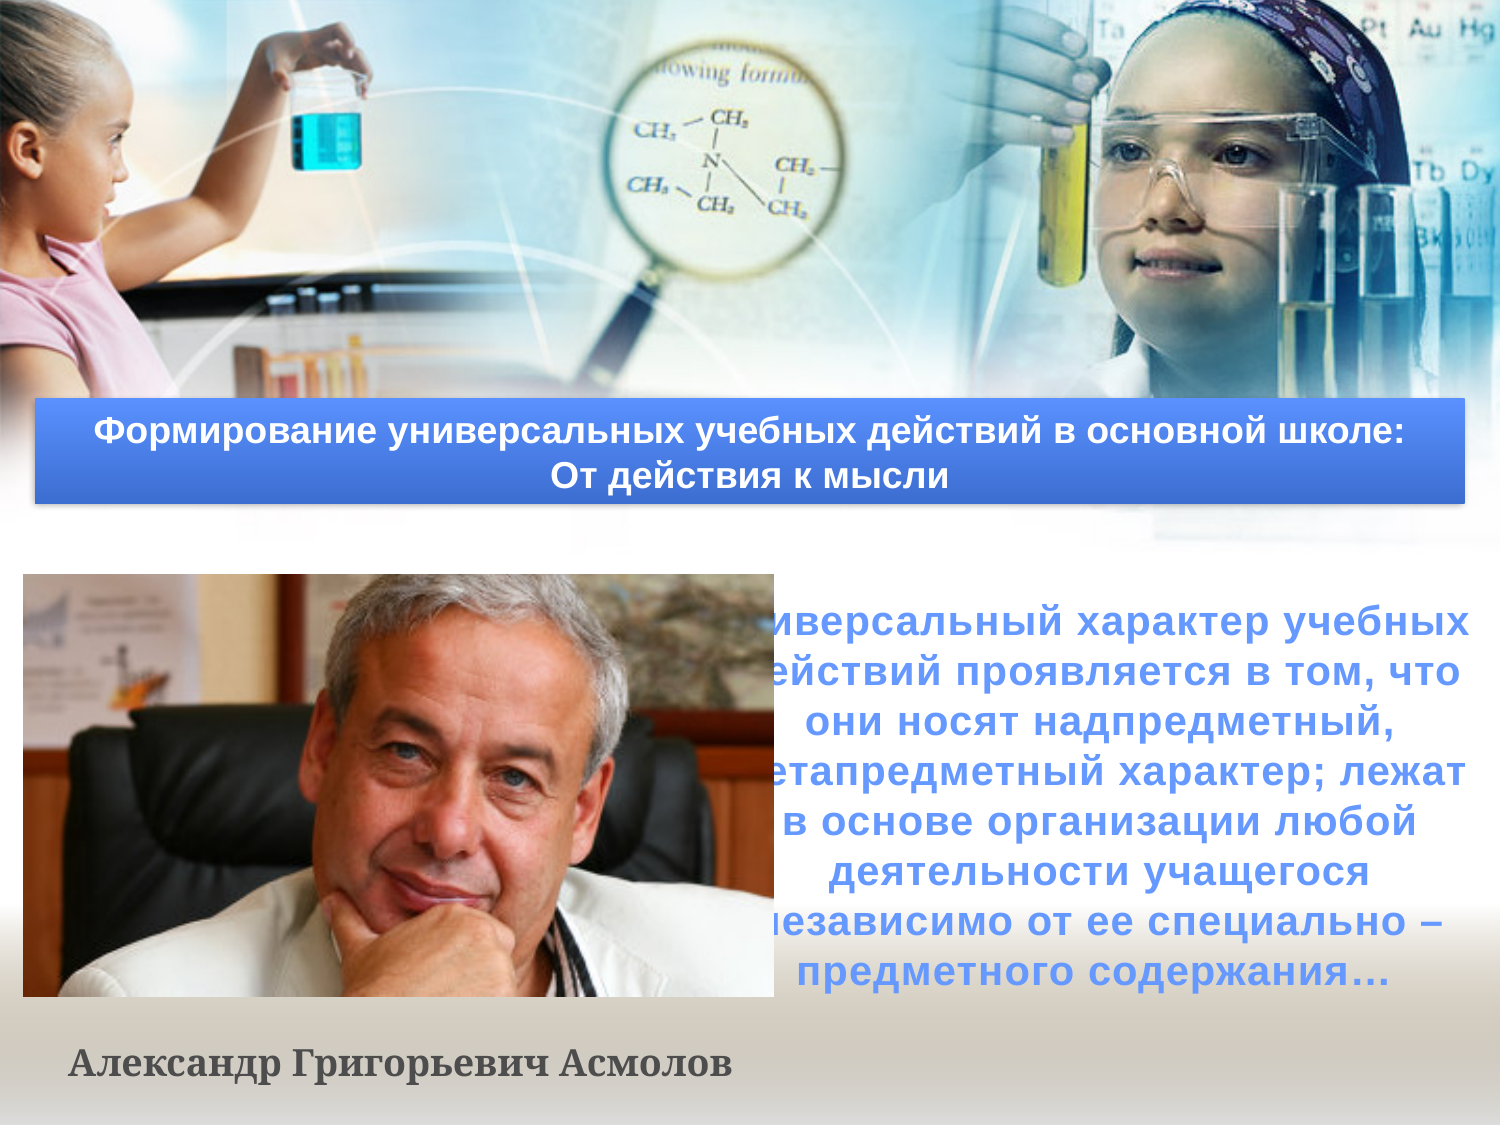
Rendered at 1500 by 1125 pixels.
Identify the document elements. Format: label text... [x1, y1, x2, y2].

text_box Александр Григорьевич Асмолов [53, 1031, 749, 1091]
list …Универсальный характер учебных действий проявляется в том, что они носят надпредметный, метапредметный характер; лежат в основе организации любой деятельности учащегося независимо от ее специально – предметного содержания… [644, 585, 1500, 1114]
picture [0, 0, 1500, 998]
text_box Формирование универсальных учебных действий в основной школе: От действия к мысли [35, 398, 1465, 504]
